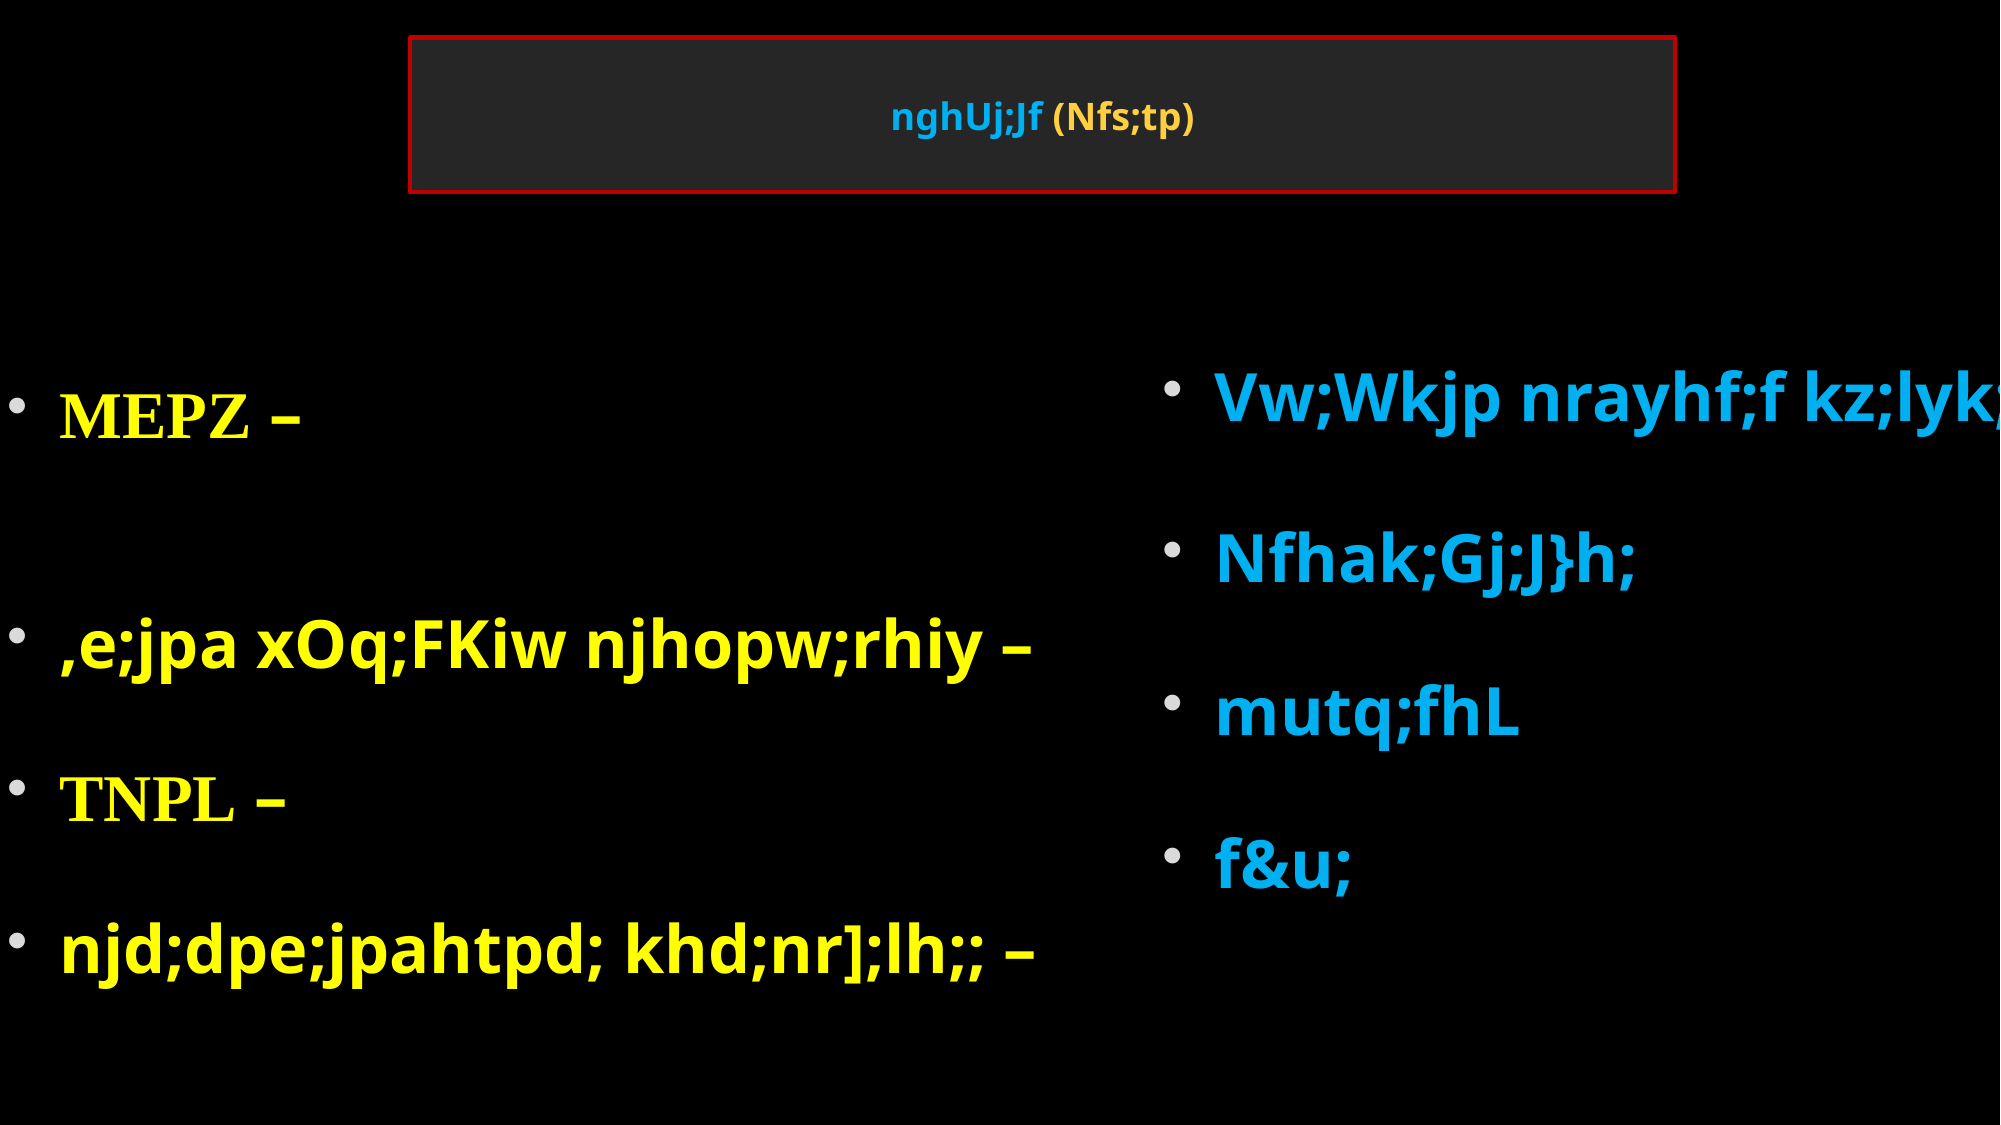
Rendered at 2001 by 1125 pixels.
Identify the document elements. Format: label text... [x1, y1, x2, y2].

list MEPZ – ,e;jpa xOq;FKiw njhopw;rhiy – TNPL – njd;dpe;jpahtpd; khd;nr];lh;; – [0, 287, 1183, 1105]
title nghUj;Jf (Nfs;tp) [408, 35, 1677, 194]
list Vw;Wkjp nrayhf;f kz;lyk; Nfhak;Gj;J}h; mutq;fhL f&u; [1142, 362, 2000, 1125]
